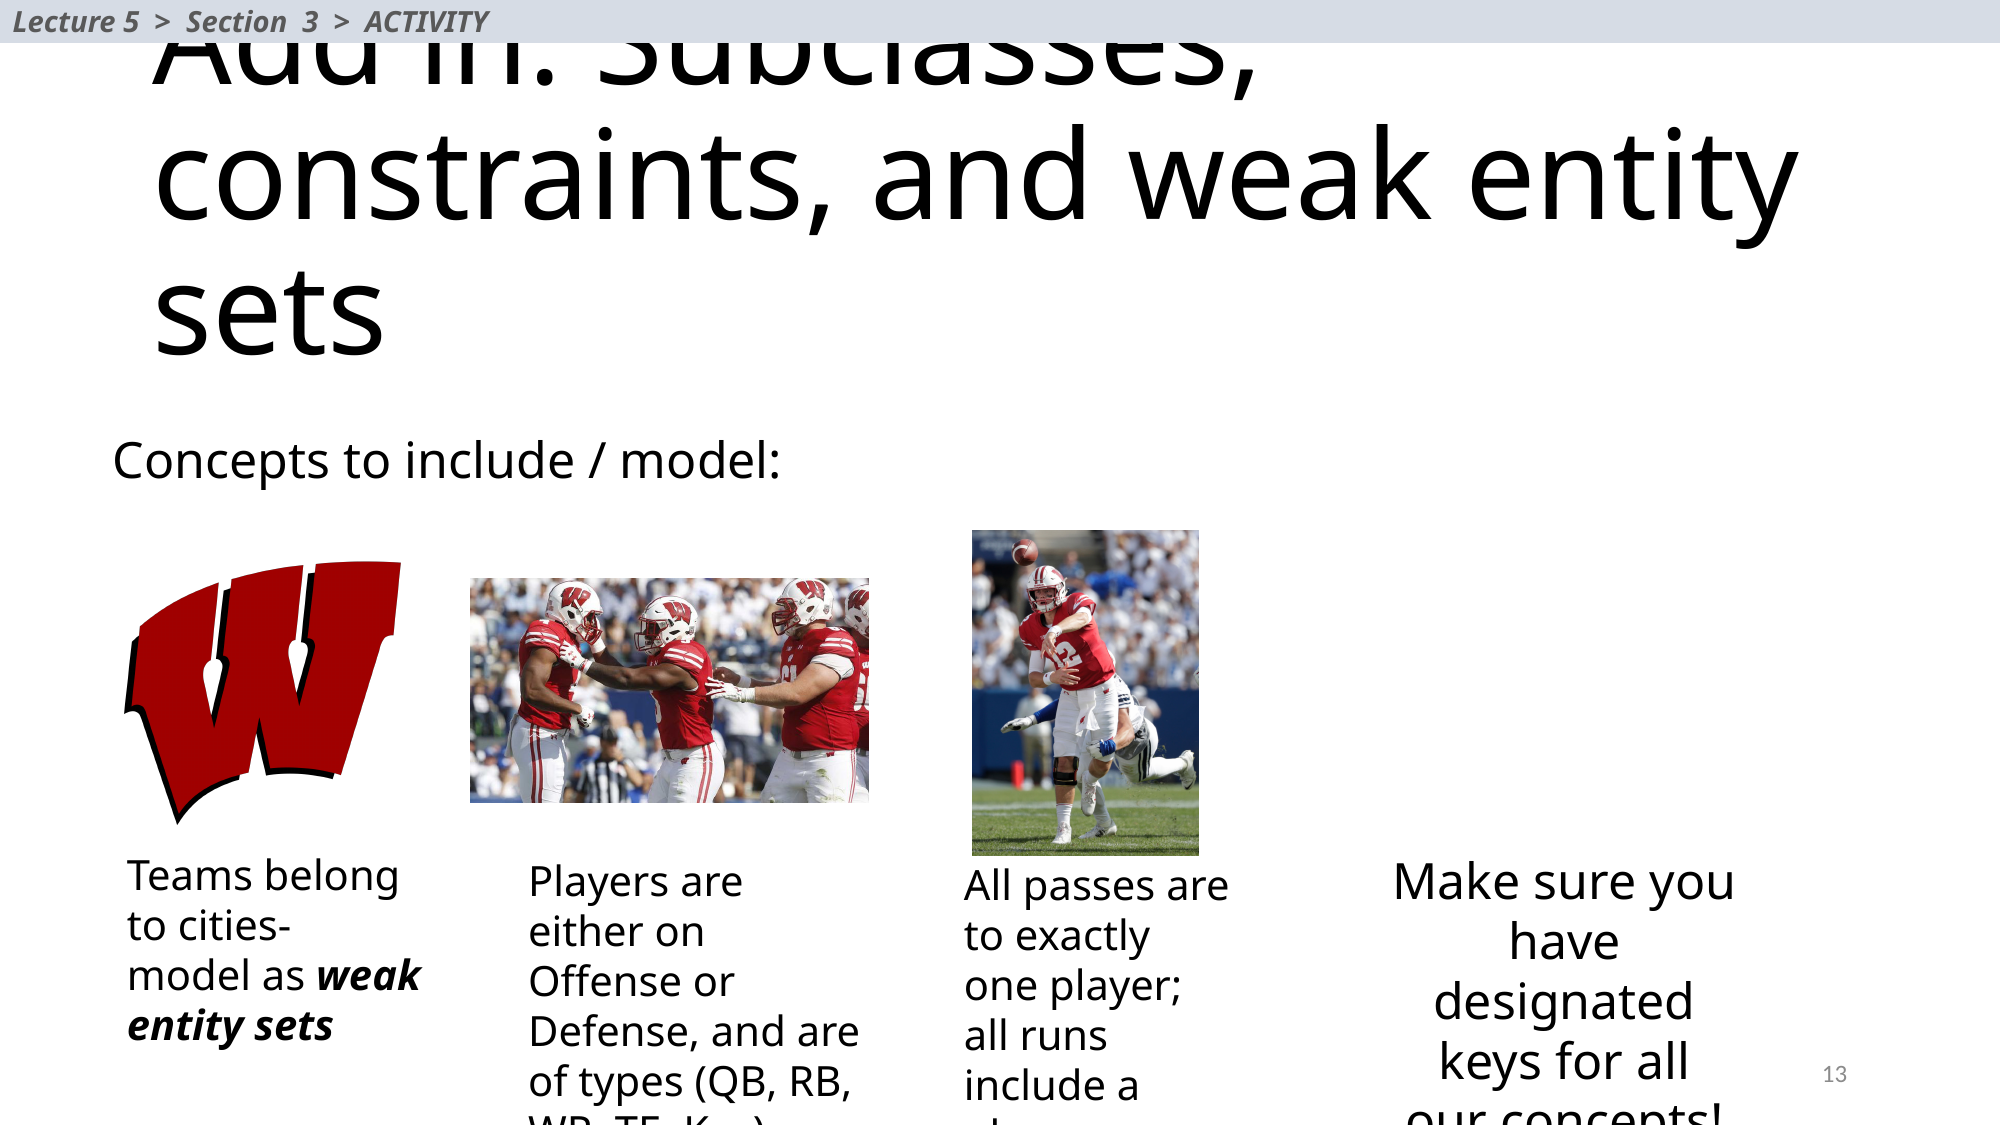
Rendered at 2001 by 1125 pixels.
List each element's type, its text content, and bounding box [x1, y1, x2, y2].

text_box Concepts to include / model: [97, 421, 798, 496]
title Add in: Subclasses, constraints, and weak entity sets [137, 79, 1863, 389]
text_box Make sure you have designated keys for all our concepts! [1377, 841, 1752, 1125]
text_box Teams belong to cities- model as weak entity sets [112, 841, 437, 1057]
picture [972, 530, 1199, 856]
text_box Players are either on Offense or Defense, and are of types (QB, RB, WR, TE, K …) [513, 847, 878, 1125]
slide_number 13 [1752, 1042, 1863, 1103]
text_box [0, 0, 2000, 47]
text_box All passes are to exactly one player; all runs include a player [949, 851, 1247, 1125]
picture [470, 578, 869, 803]
picture [121, 559, 403, 827]
